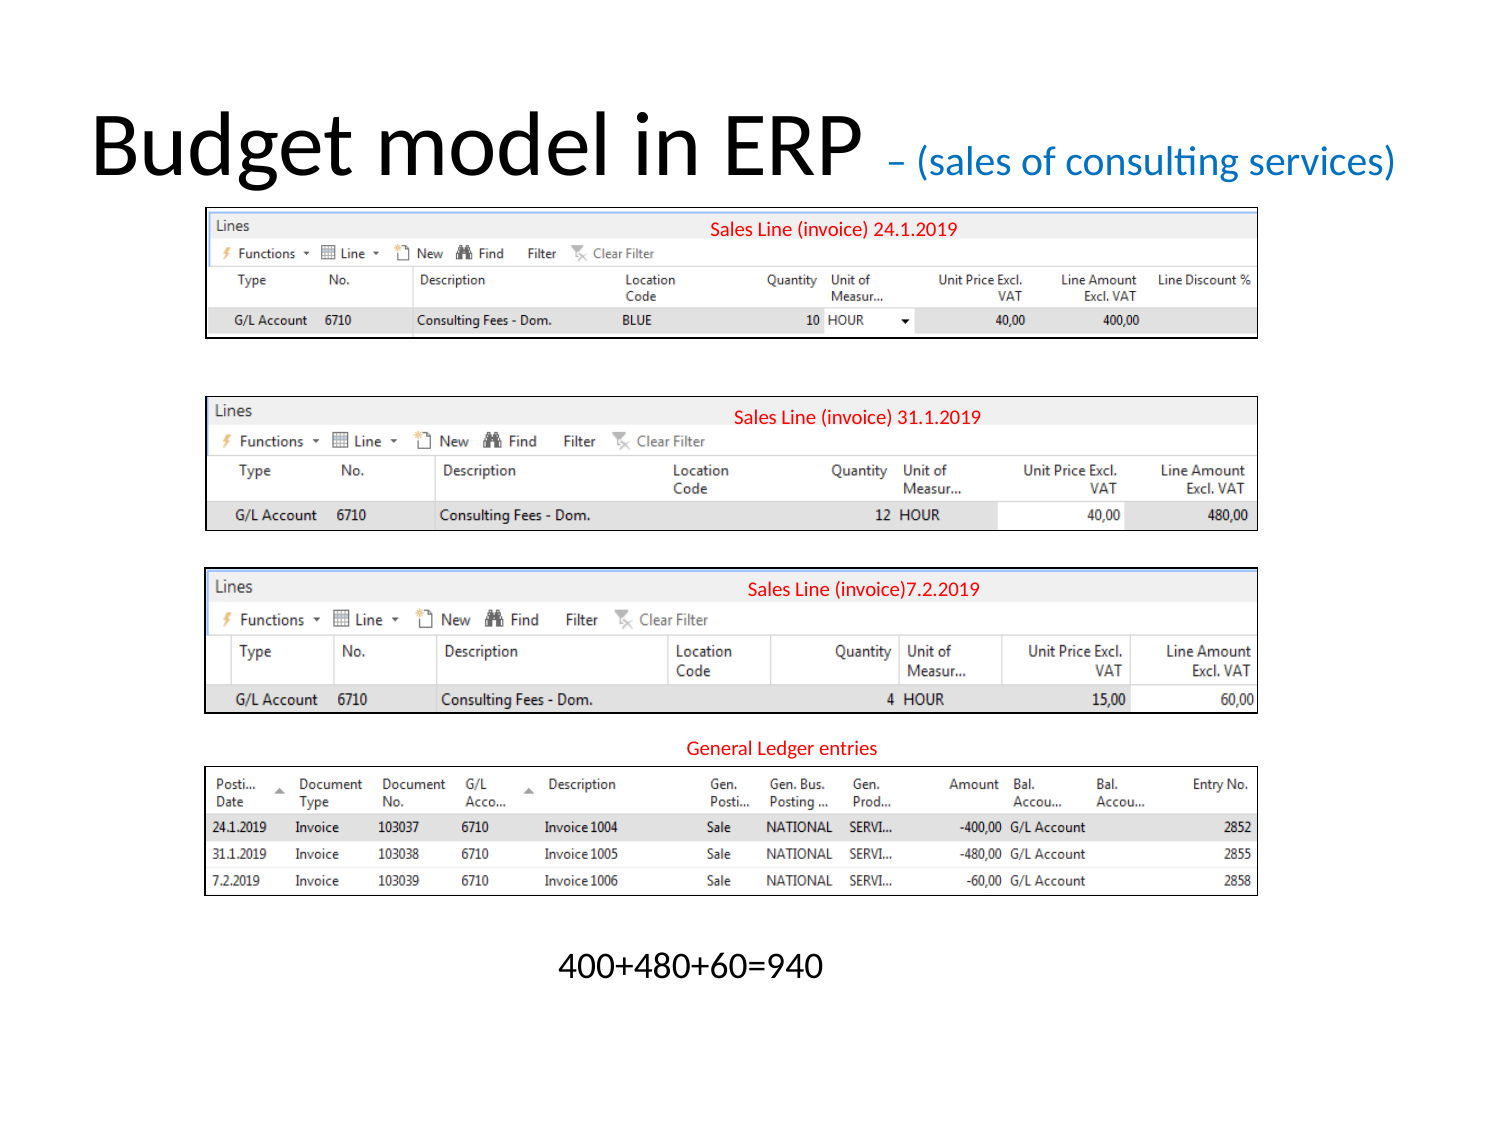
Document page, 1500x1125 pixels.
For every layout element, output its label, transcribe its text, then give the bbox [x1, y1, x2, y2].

picture [206, 396, 1258, 531]
picture [205, 568, 1258, 713]
picture [205, 766, 1258, 896]
text_box 400+480+60=940 [543, 933, 839, 994]
title Budget model in ERP – (sales of consulting services) [75, 45, 1425, 233]
picture [206, 207, 1258, 338]
text_box General Ledger entries [671, 726, 893, 765]
